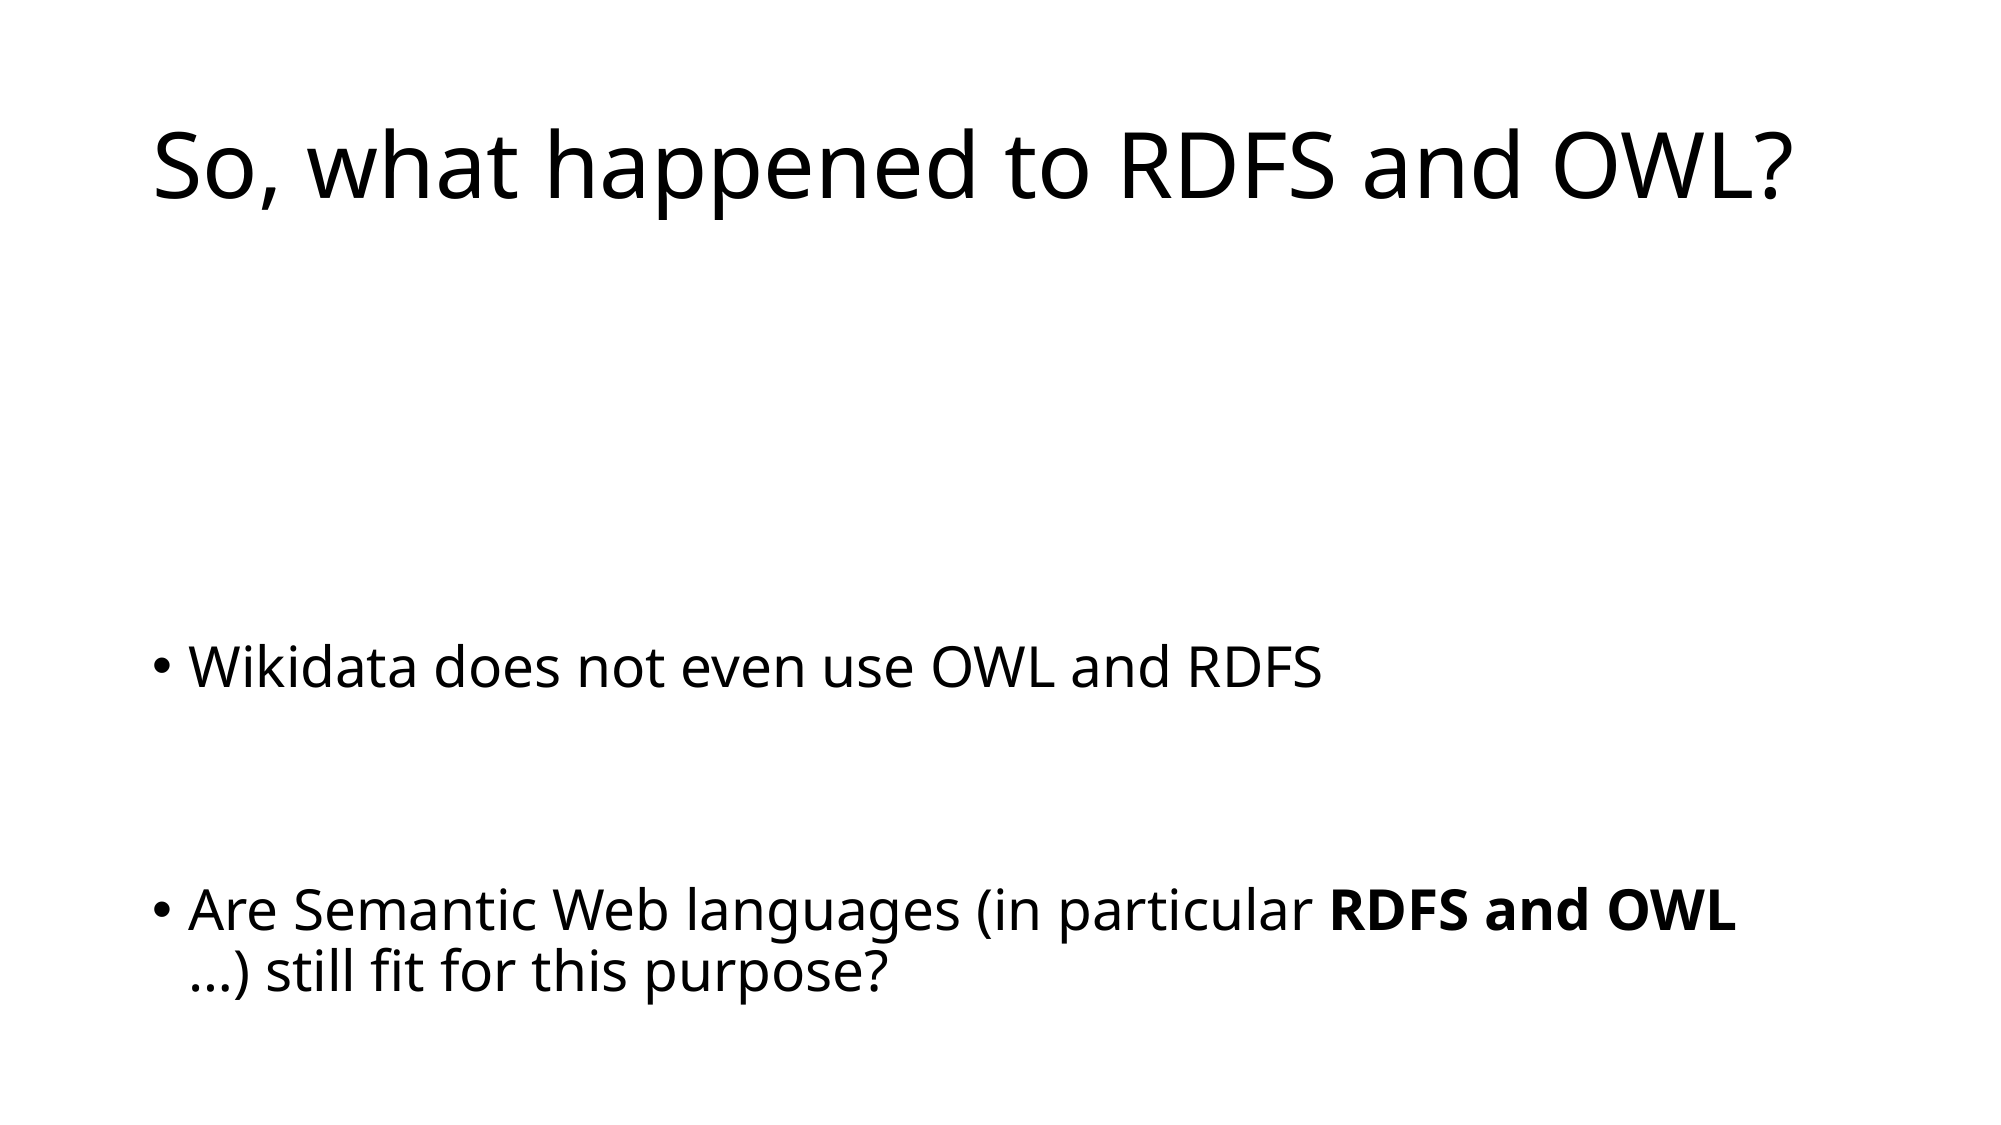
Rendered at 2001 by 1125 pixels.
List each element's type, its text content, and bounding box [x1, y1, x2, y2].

title So, what happened to RDFS and OWL? [137, 59, 1863, 278]
list Wikidata does not even use OWL and RDFS Are Semantic Web languages (in particular RDFS and OWL …) still fit for this purpose? [137, 299, 1786, 1014]
